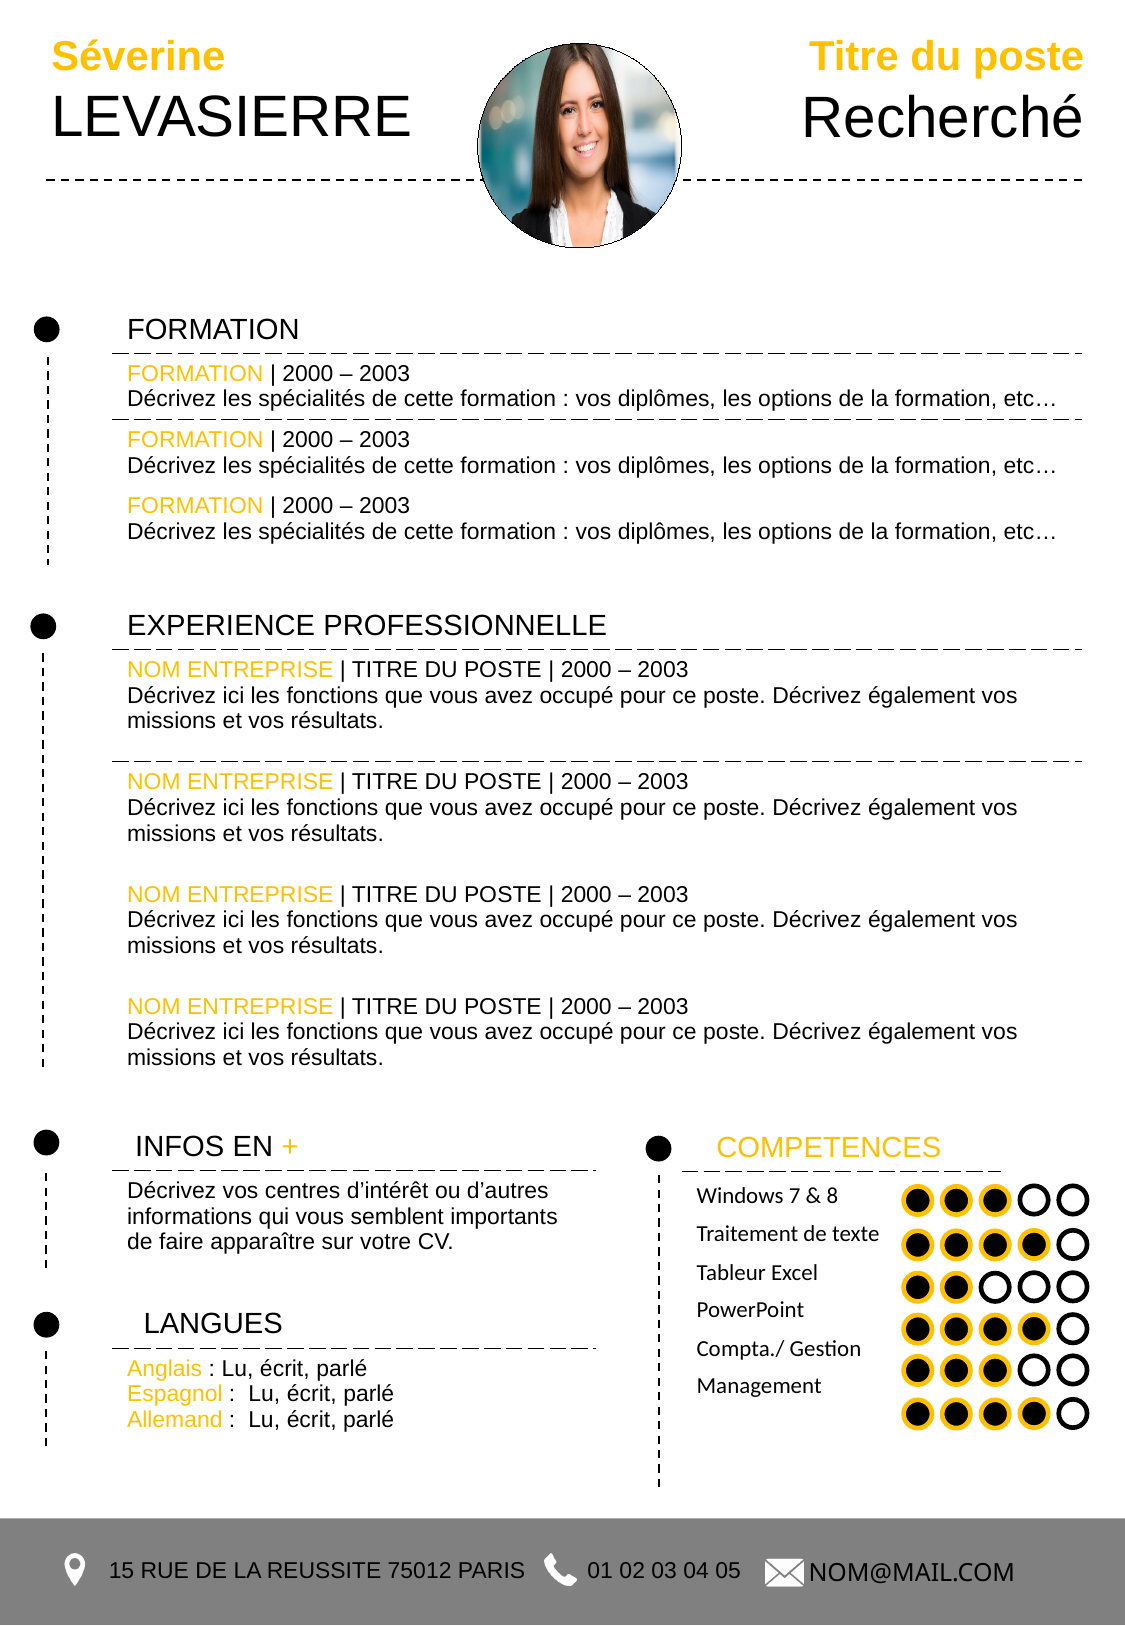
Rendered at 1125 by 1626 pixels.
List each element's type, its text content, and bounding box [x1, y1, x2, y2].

text_box [1058, 1272, 1088, 1302]
table_cell NOM ENTREPRISE | TITRE DU POSTE | 2000 – 2003 Décrivez ici les fonctions que vous avez occupé pour ce poste. Décrivez également vos missions et vos résultats. [112, 874, 1082, 986]
picture [765, 1553, 804, 1592]
text_box [980, 1355, 1010, 1386]
text_box [1058, 1229, 1088, 1260]
text_box [903, 1314, 933, 1344]
table_cell [935, 1255, 1082, 1293]
picture [477, 43, 682, 248]
table_cell [935, 1217, 1082, 1255]
table_header INFOS EN + [112, 1123, 596, 1170]
text_box [1019, 1314, 1049, 1344]
text_box [0, 1517, 1125, 1625]
text_box [941, 1272, 971, 1302]
text_box [903, 1355, 933, 1386]
text_box [33, 1129, 60, 1156]
table_cell [935, 1369, 1082, 1407]
text_box 15 RUE DE LA REUSSITE 75012 PARIS [94, 1548, 541, 1591]
table_cell Traitement de texte [682, 1217, 935, 1255]
picture [544, 1553, 577, 1586]
text_box [1058, 1398, 1088, 1429]
text_box [980, 1230, 1010, 1260]
text_box [941, 1185, 971, 1216]
table_cell Compta./ Gestion [682, 1331, 935, 1369]
table_cell [935, 1293, 1082, 1331]
text_box 01 02 03 04 05 [572, 1548, 756, 1591]
text_box [941, 1230, 971, 1260]
text_box [980, 1314, 1010, 1344]
table_cell NOM ENTREPRISE | TITRE DU POSTE | 2000 – 2003 Décrivez ici les fonctions que vous avez occupé pour ce poste. Décrivez également vos missions et vos résultats. [112, 986, 1082, 1098]
text_box [1058, 1314, 1088, 1344]
text_box [1058, 1185, 1088, 1215]
text_box [980, 1272, 1010, 1302]
picture [58, 1553, 91, 1586]
text_box [1019, 1272, 1049, 1302]
text_box [903, 1399, 933, 1429]
table_header LANGUES [112, 1300, 596, 1348]
table_cell Décrivez vos centres d’intérêt ou d’autres informations qui vous semblent importants de faire apparaître sur votre CV. [112, 1170, 596, 1262]
table_cell FORMATION | 2000 – 2003 Décrivez les spécialités de cette formation : vos diplômes, les options de la formation, etc… [112, 419, 1082, 485]
text_box [980, 1399, 1010, 1429]
text_box [1019, 1229, 1049, 1260]
text_box [980, 1185, 1010, 1216]
text_box [903, 1272, 933, 1302]
table_cell Anglais : Lu, écrit, parlé Espagnol : Lu, écrit, parlé Allemand : Lu, écrit, parlé [112, 1348, 596, 1439]
text_box [33, 316, 60, 343]
table_cell Management [682, 1369, 935, 1407]
table_header FORMATION [112, 305, 1082, 353]
text_box [941, 1314, 971, 1344]
text_box [33, 1311, 60, 1338]
table_cell FORMATION | 2000 – 2003 Décrivez les spécialités de cette formation : vos diplômes, les options de la formation, etc… [112, 485, 1082, 551]
text_box [941, 1399, 971, 1429]
table_header [935, 1179, 1082, 1217]
table_cell [935, 1331, 1082, 1369]
table_cell NOM ENTREPRISE | TITRE DU POSTE | 2000 – 2003 Décrivez ici les fonctions que vous avez occupé pour ce poste. Décrivez également vos missions et vos résultats. [112, 762, 1082, 874]
table_cell PowerPoint [682, 1293, 935, 1331]
table_header Windows 7 & 8 [682, 1179, 935, 1217]
text_box [1019, 1185, 1049, 1215]
text_box [645, 1135, 672, 1162]
table_cell Tableur Excel [682, 1255, 935, 1293]
text_box NOM@MAIL.COM [793, 1549, 1031, 1595]
text_box [941, 1355, 971, 1386]
text_box [30, 613, 57, 640]
table_header COMPETENCES [682, 1124, 1001, 1172]
table_header EXPERIENCE PROFESSIONNELLE [112, 602, 1082, 650]
text_box [1019, 1398, 1049, 1429]
text_box [903, 1185, 933, 1216]
text_box Titre du poste Recherché [786, 21, 1100, 157]
text_box [1058, 1355, 1088, 1385]
table_cell NOM ENTREPRISE | TITRE DU POSTE | 2000 – 2003 Décrivez ici les fonctions que vous avez occupé pour ce poste. Décrivez également vos missions et vos résultats. [112, 650, 1082, 762]
table_cell FORMATION | 2000 – 2003 Décrivez les spécialités de cette formation : vos diplômes, les options de la formation, etc… [112, 353, 1082, 419]
text_box Séverine LEVASIERRE [36, 21, 428, 156]
text_box [1019, 1355, 1049, 1385]
text_box [903, 1230, 933, 1260]
